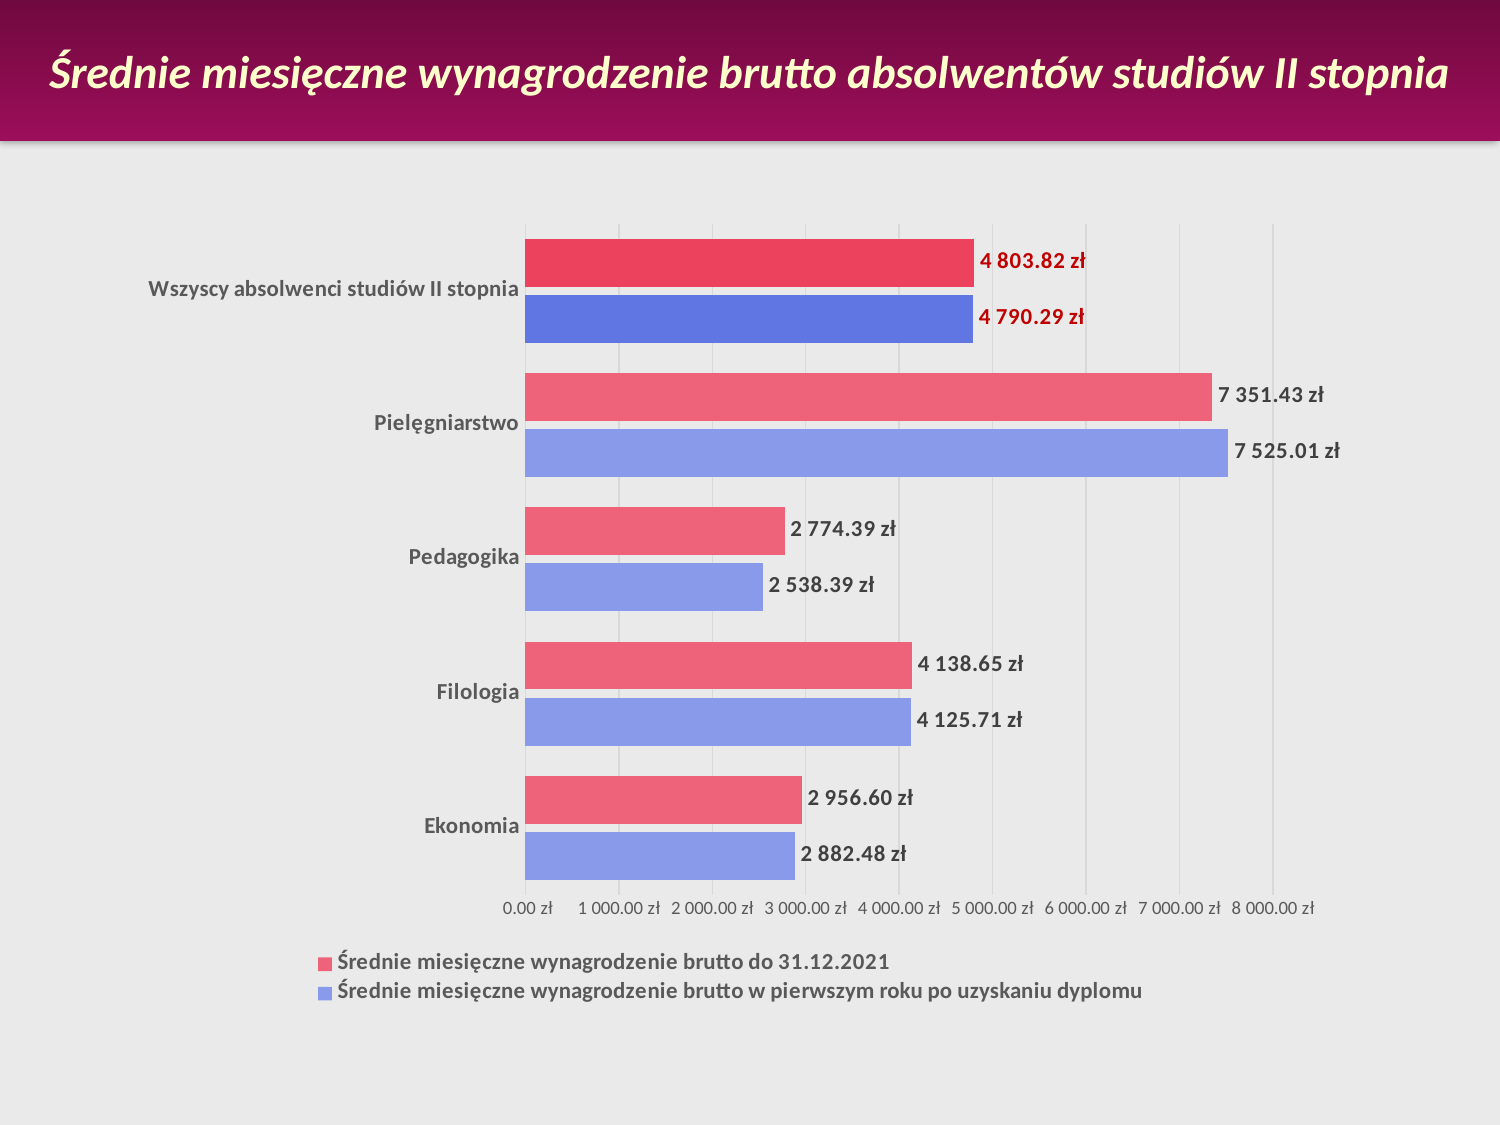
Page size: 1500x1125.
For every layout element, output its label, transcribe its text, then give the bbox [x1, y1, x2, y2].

text_box Średnie miesięczne wynagrodzenie brutto absolwentów studiów II stopnia [0, 0, 1500, 143]
chart [123, 207, 1341, 1012]
